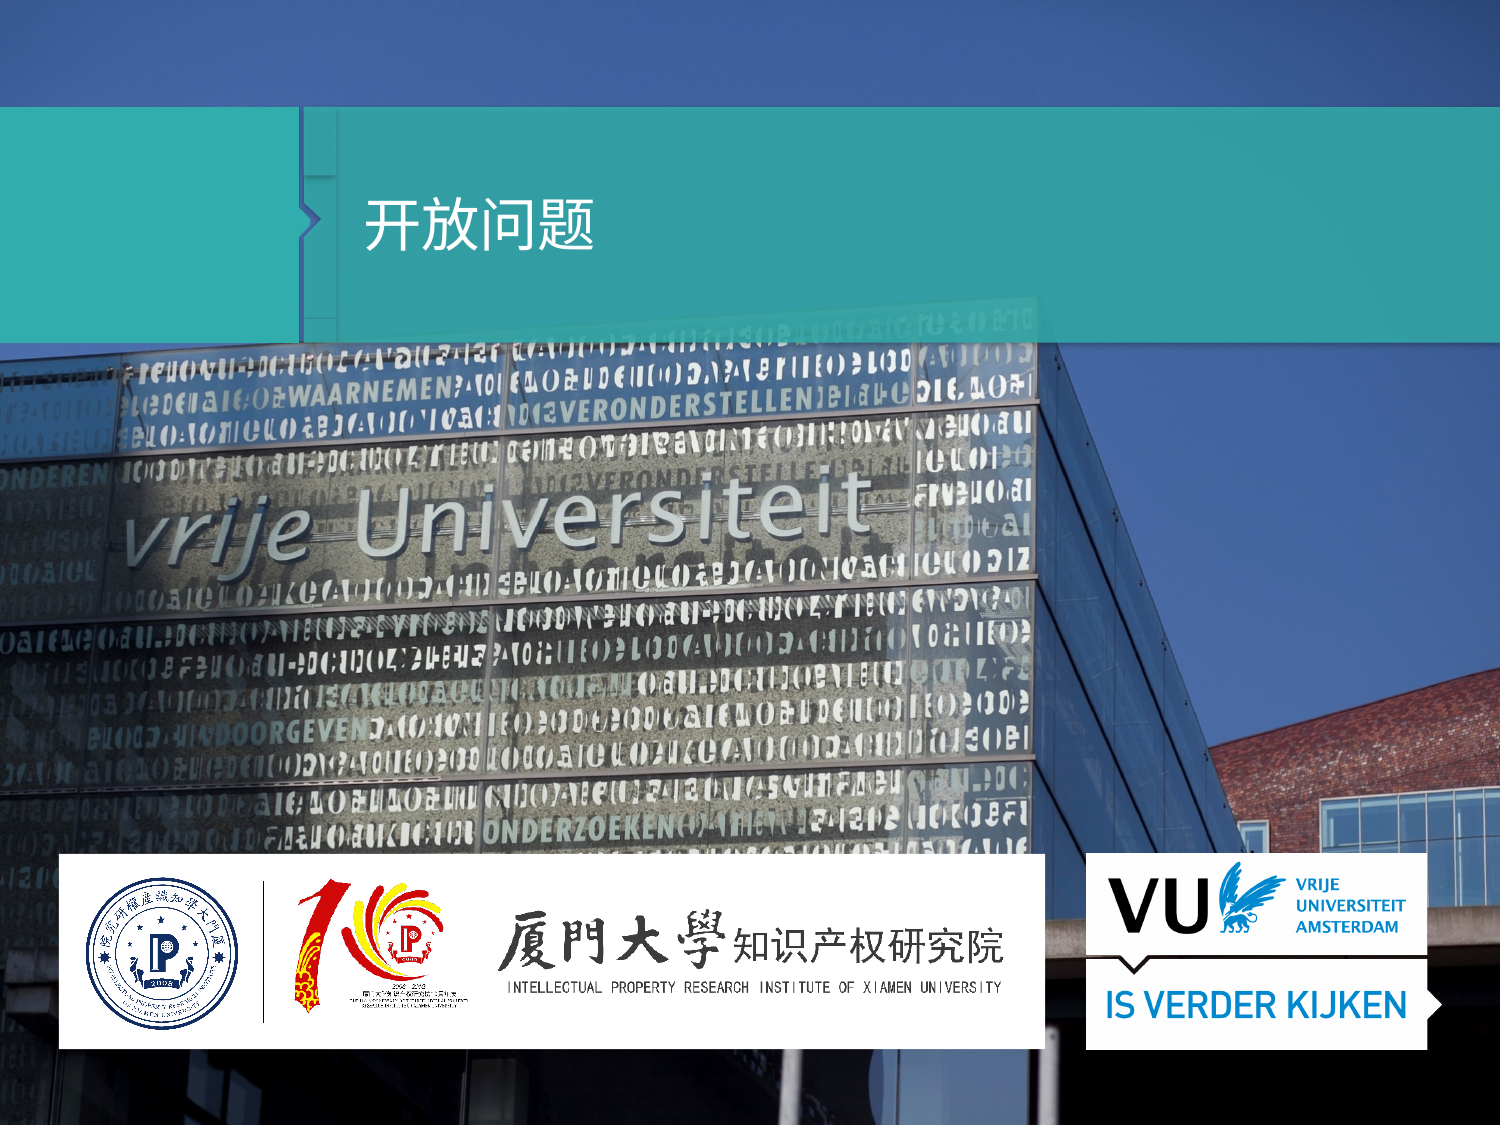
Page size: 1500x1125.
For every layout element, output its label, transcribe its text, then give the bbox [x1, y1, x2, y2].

picture [0, 0, 1500, 1125]
text_box 开放问题 [348, 113, 1500, 266]
